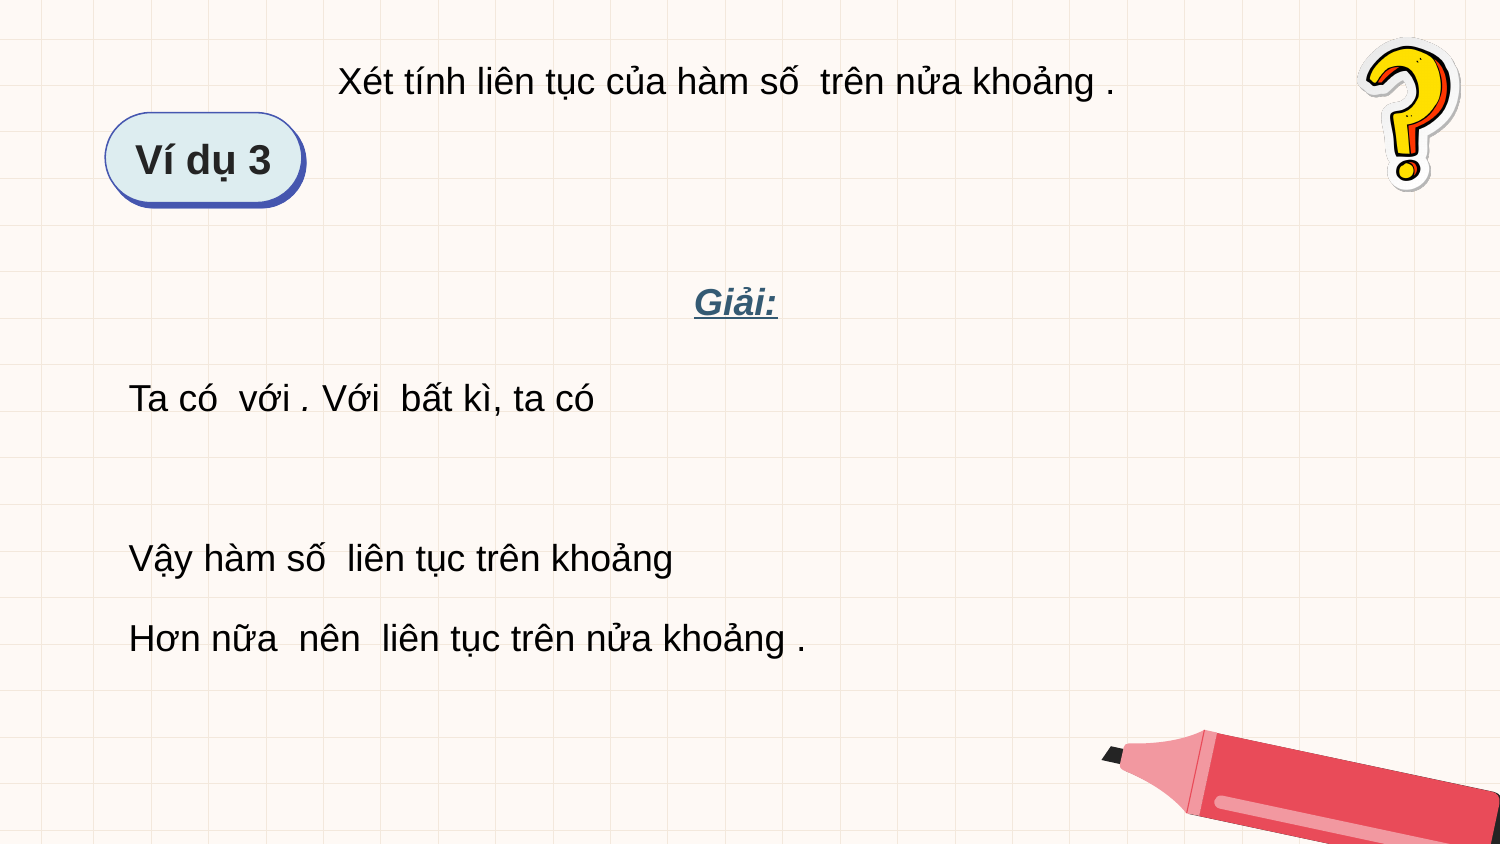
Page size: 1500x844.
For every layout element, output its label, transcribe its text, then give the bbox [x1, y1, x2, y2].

picture [1357, 37, 1461, 192]
text_box Ví dụ 3 [105, 112, 302, 203]
text_box Giải: [679, 270, 793, 331]
